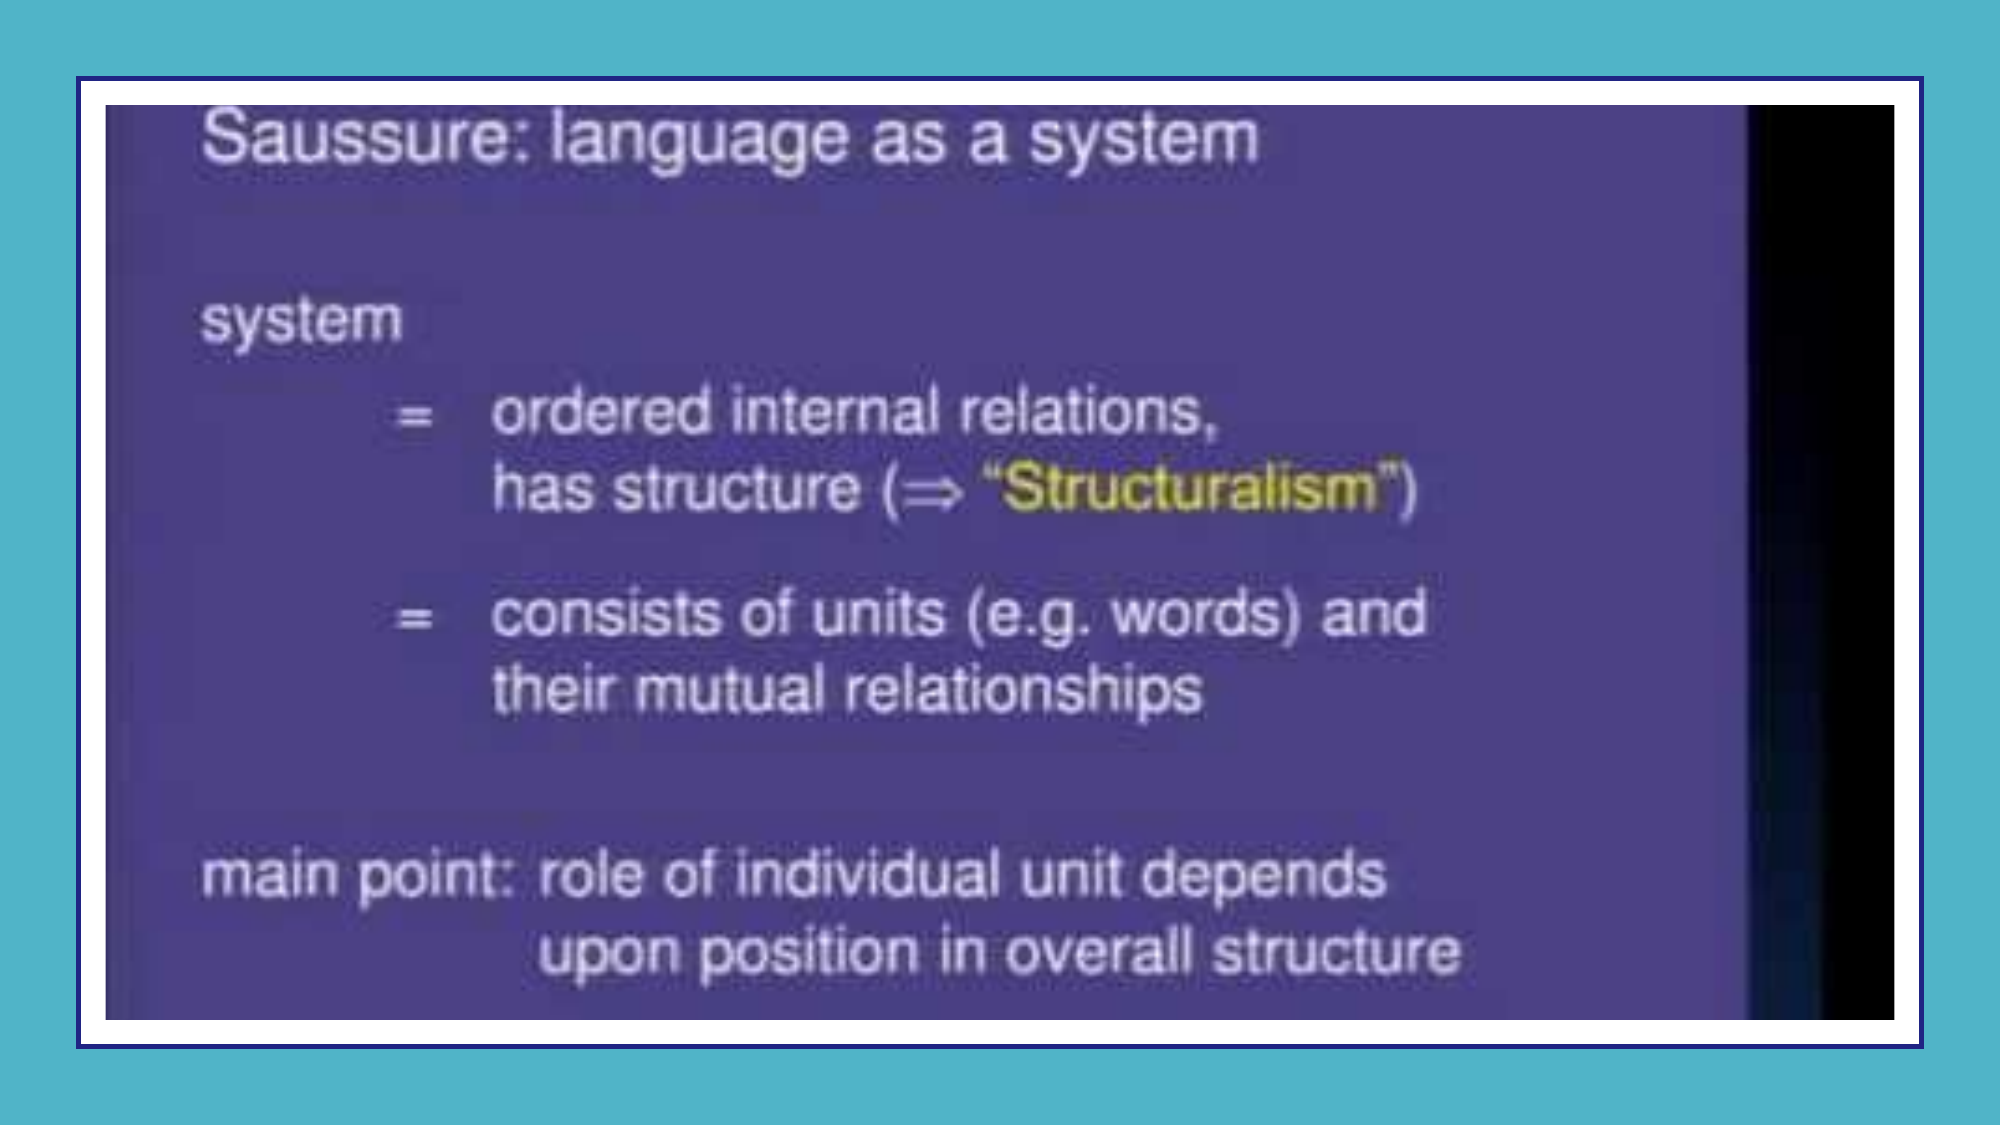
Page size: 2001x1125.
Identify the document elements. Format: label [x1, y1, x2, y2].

list [105, 105, 1895, 1020]
text_box [77, 78, 1923, 1047]
text_box [0, 0, 2000, 1125]
